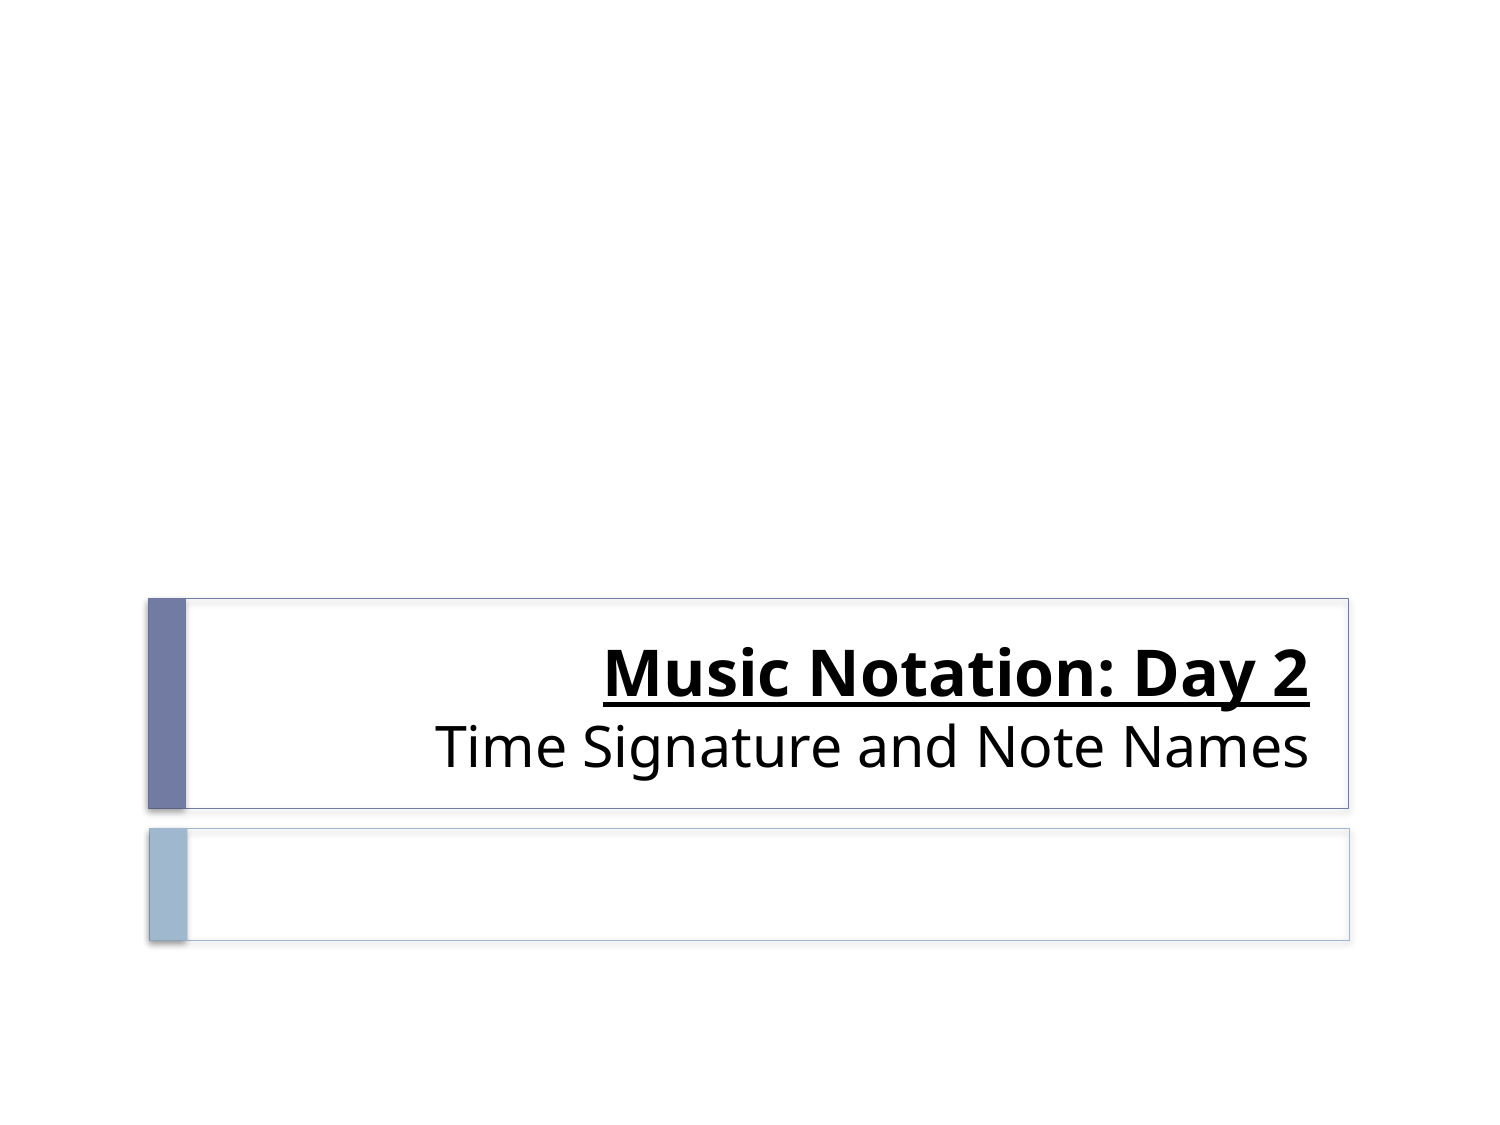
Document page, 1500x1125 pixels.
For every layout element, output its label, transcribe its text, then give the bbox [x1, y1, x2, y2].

title Music Notation: Day 2 Time Signature and Note Names [200, 624, 1325, 788]
